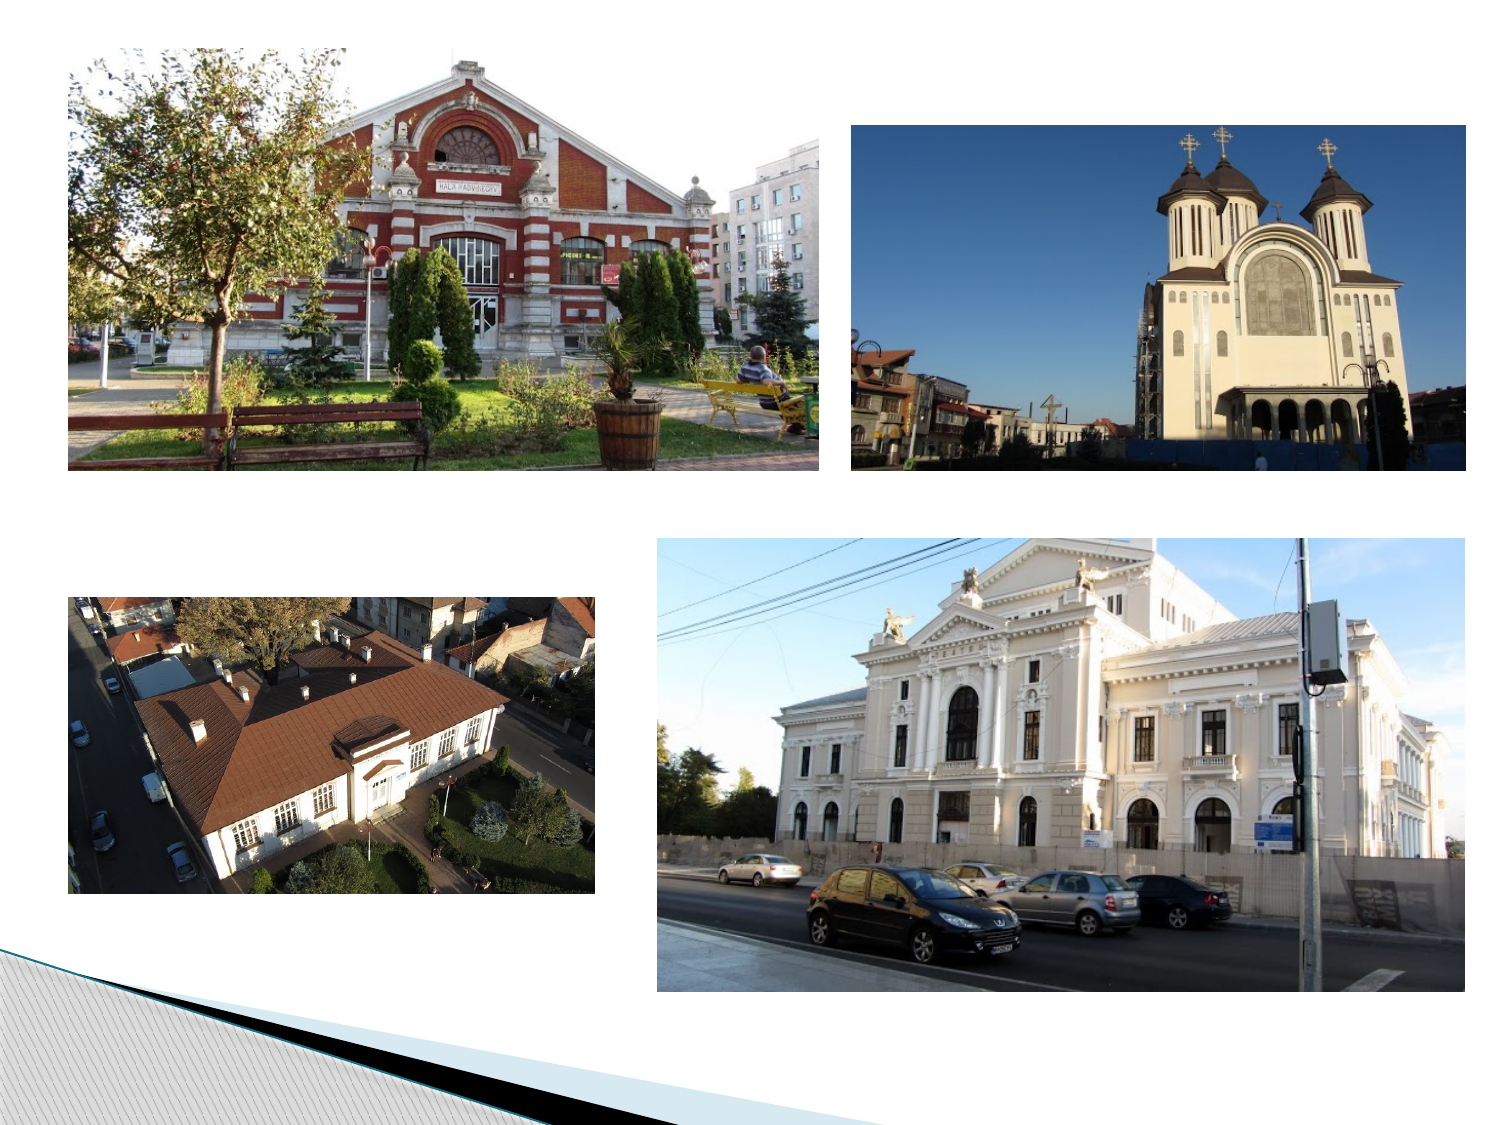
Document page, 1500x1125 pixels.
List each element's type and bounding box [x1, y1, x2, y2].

picture [68, 48, 820, 471]
list [68, 597, 595, 894]
picture [851, 125, 1467, 471]
picture [657, 538, 1465, 993]
